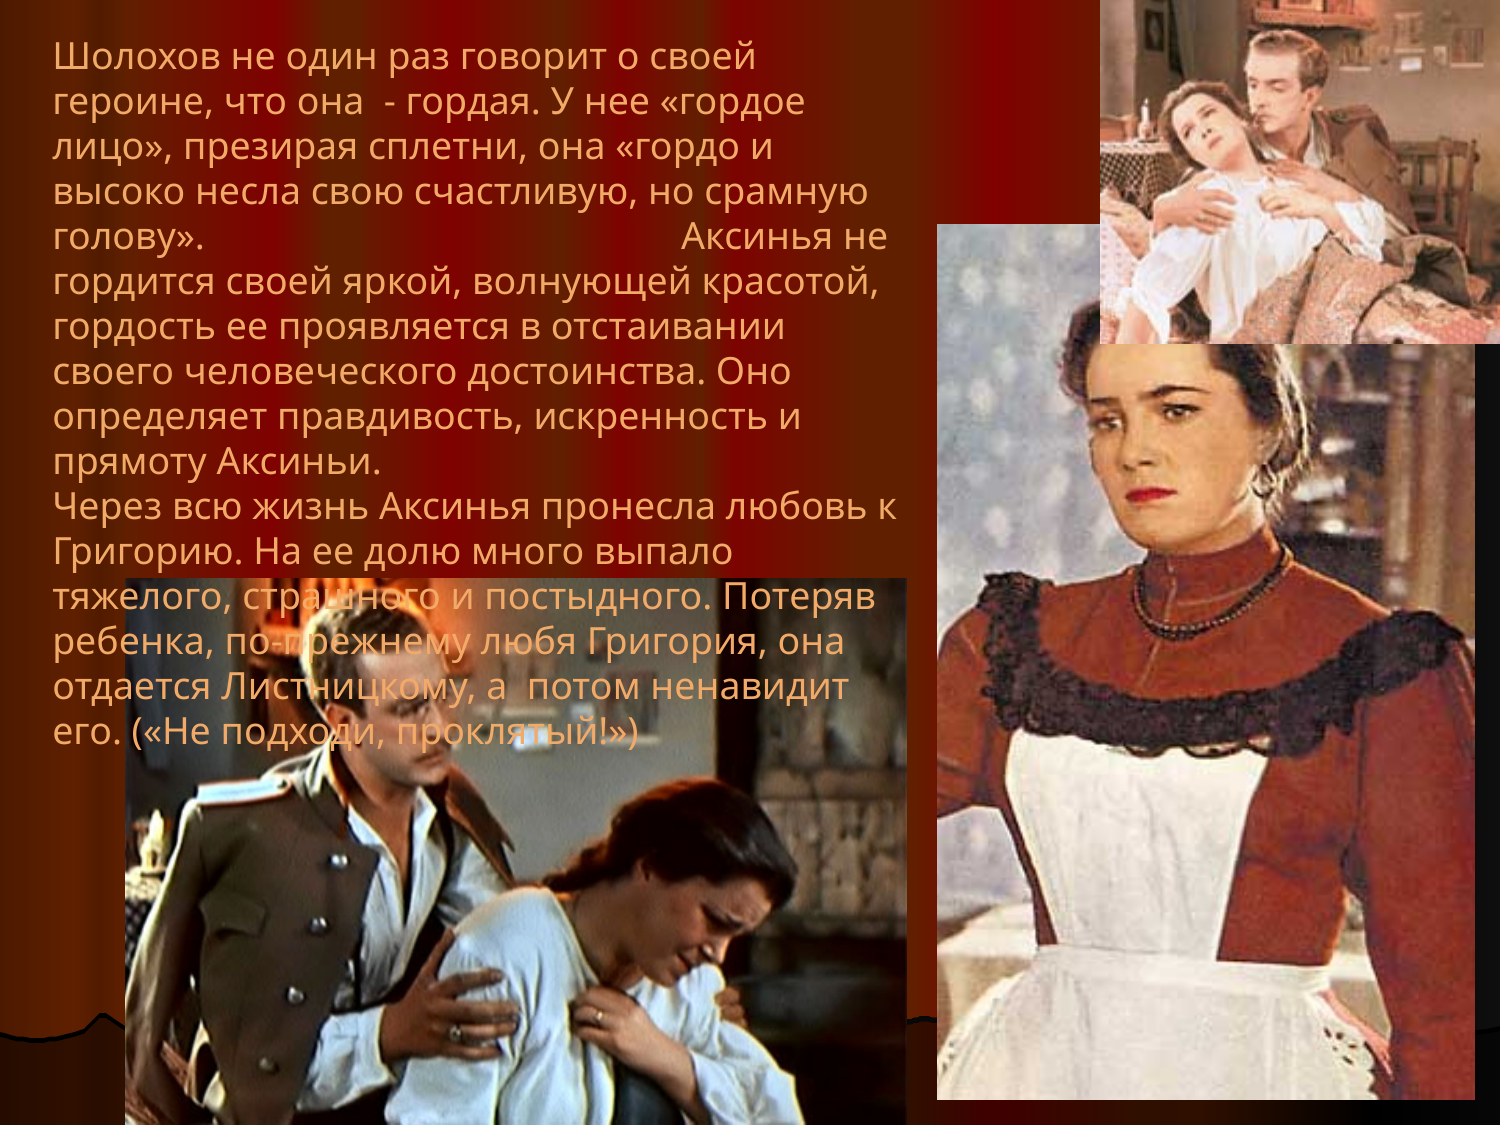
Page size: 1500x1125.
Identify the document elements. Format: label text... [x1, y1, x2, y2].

picture [124, 577, 907, 1125]
text_box Шолохов не один раз говорит о своей героине, что она - гордая. У нее «гордое лицо», презирая сплетни, она «гордо и высоко несла свою счастливую, но срамную голову». Аксинья не гордится своей яркой, волнующей красотой, гордость ее проявляется в отстаивании своего человеческого достоинства. Оно определяет правдивость, искренность и прямоту Аксиньи. Через всю жизнь Аксинья пронесла любовь к Григорию. На ее долю много выпало тяжелого, страшного и постыдного. Потеряв ребенка, по-прежнему любя Григория, она отдается Листницкому, а потом ненавидит его. («Не подходи, проклятый!») [37, 24, 925, 760]
picture [937, 0, 1500, 1101]
